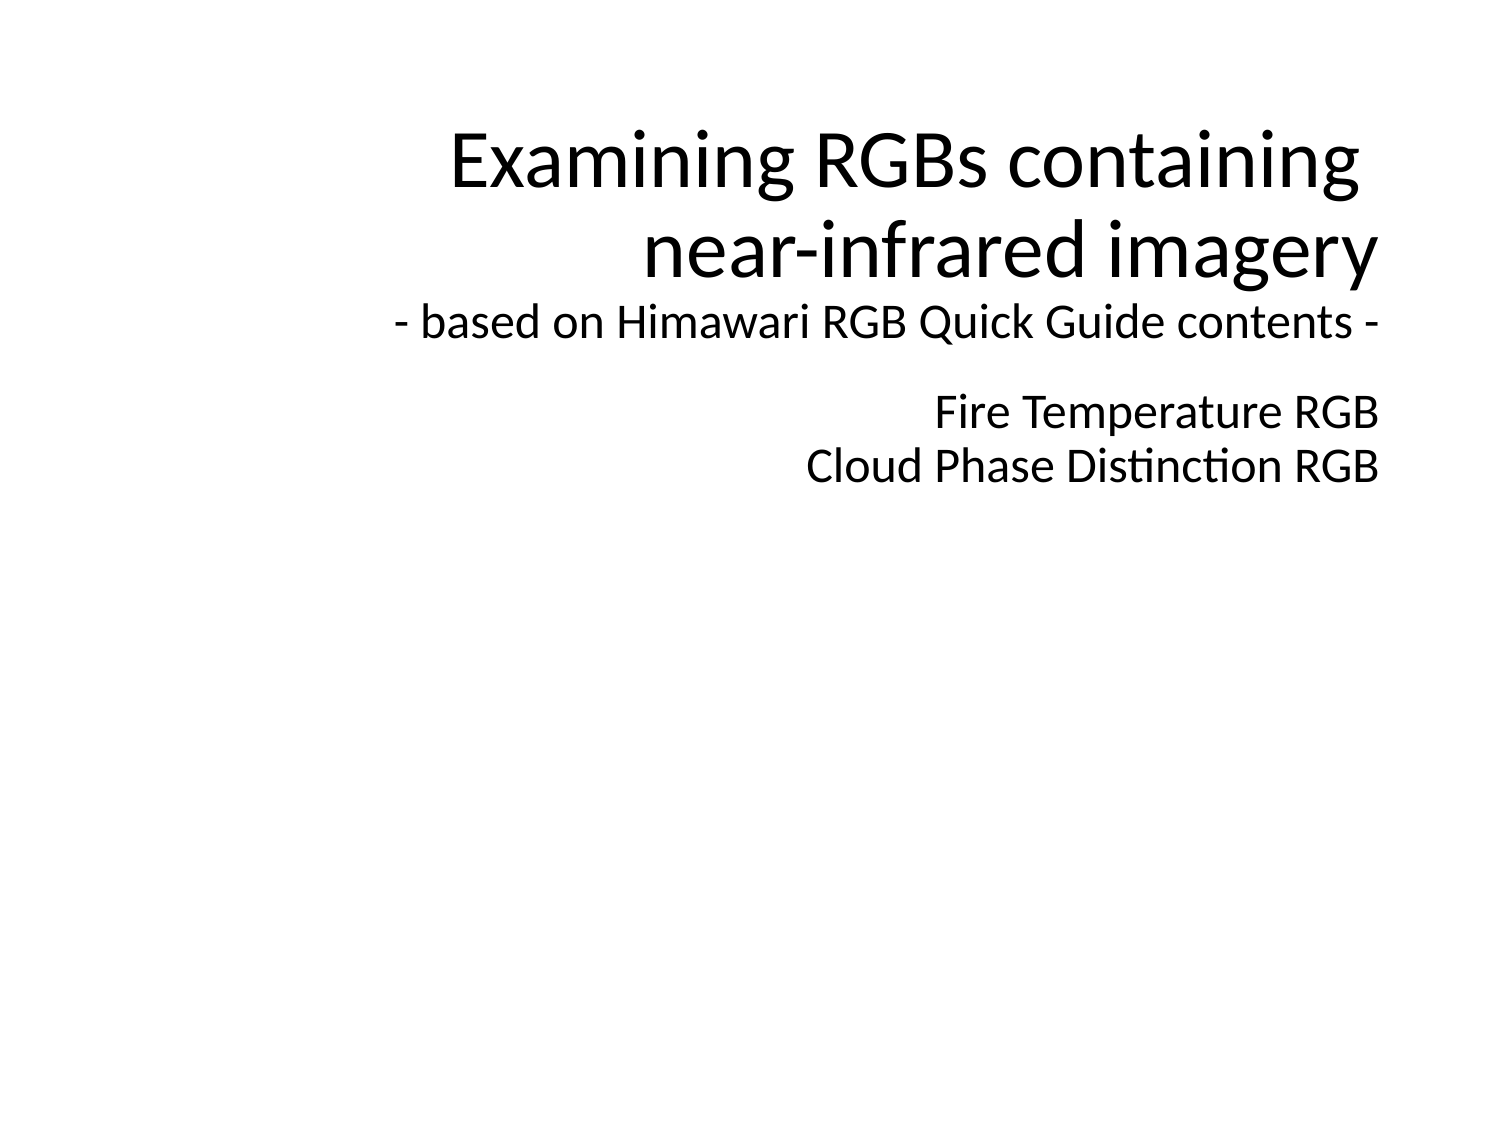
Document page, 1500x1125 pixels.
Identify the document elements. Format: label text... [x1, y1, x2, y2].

title Examining RGBs containing near-infrared imagery - based on Himawari RGB Quick Guide contents - Fire Temperature RGB Cloud Phase Distinction RGB [40, 44, 1395, 566]
